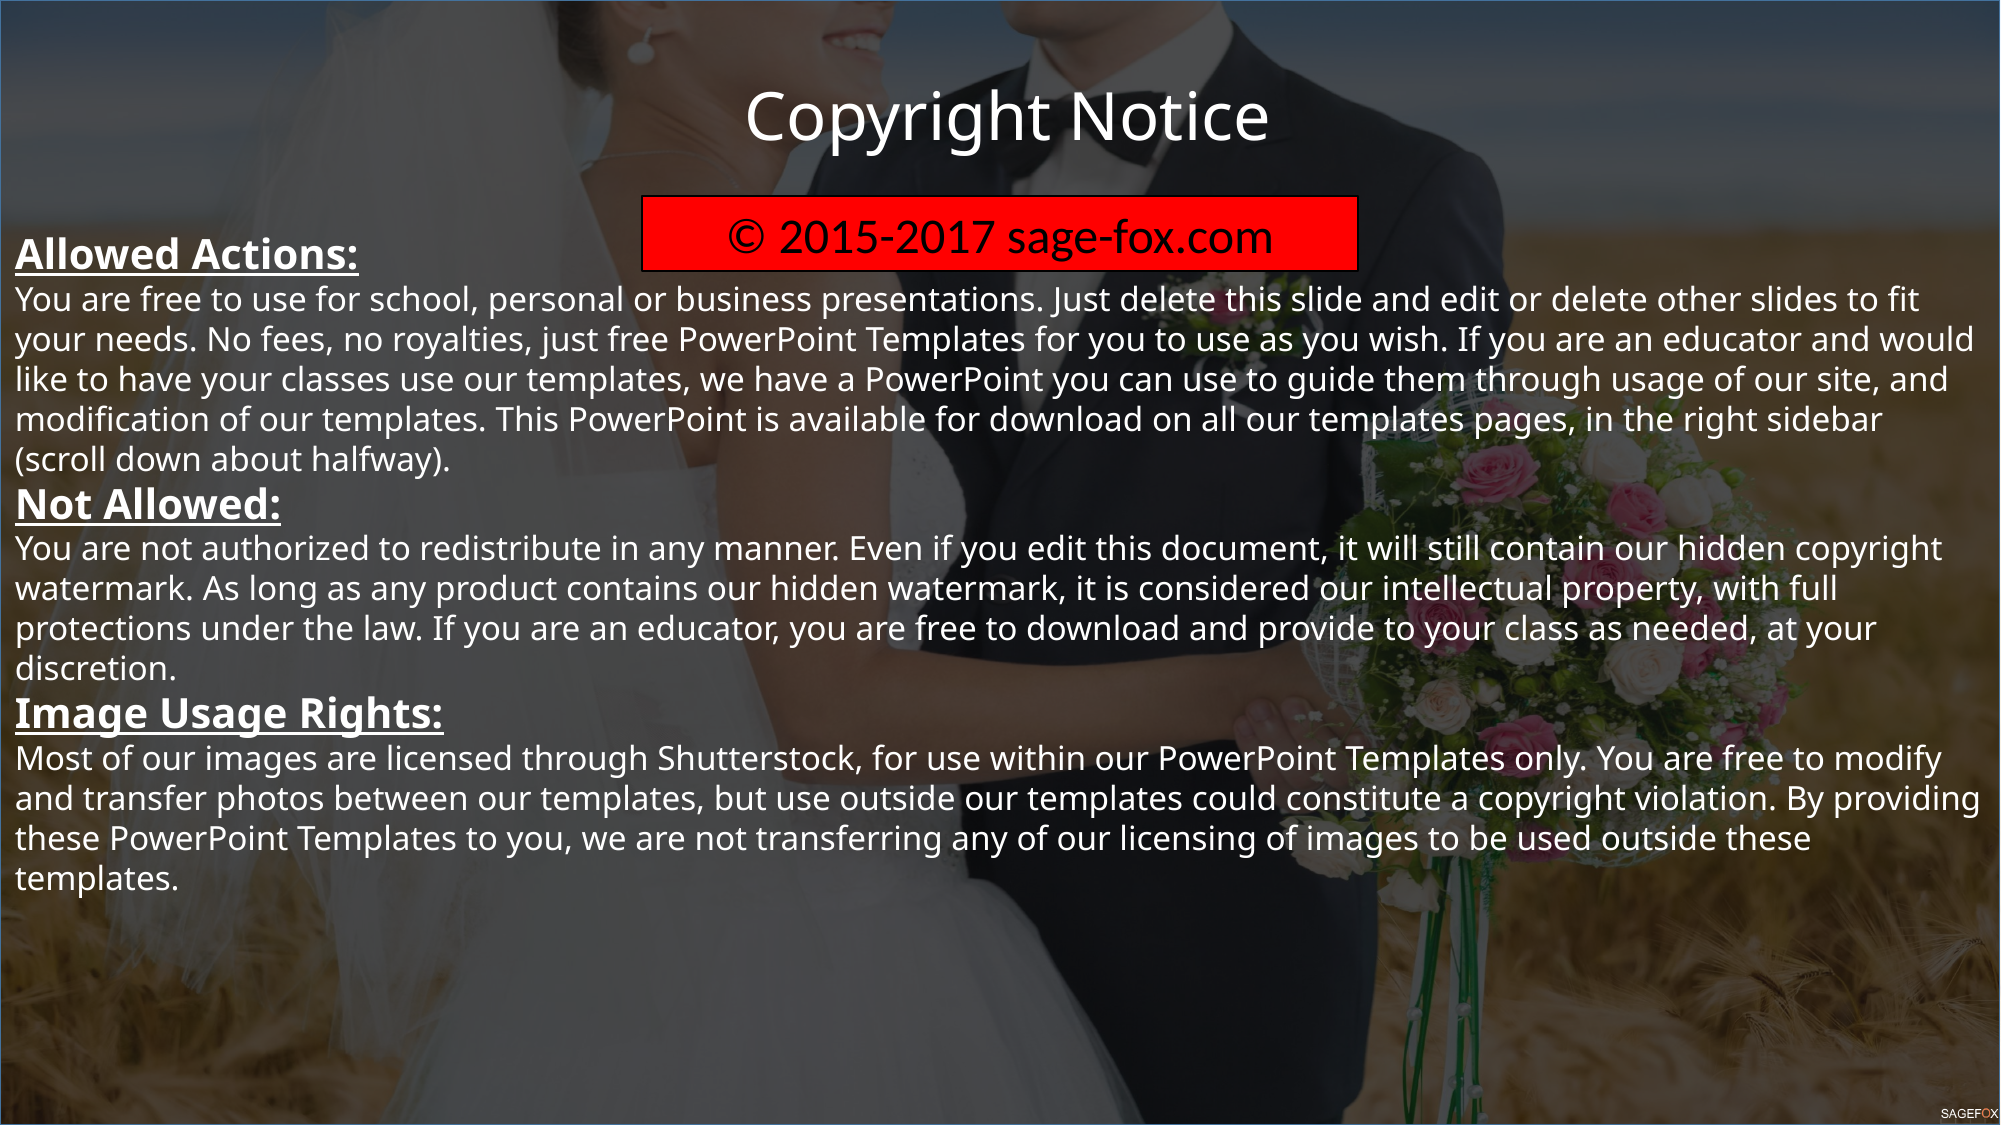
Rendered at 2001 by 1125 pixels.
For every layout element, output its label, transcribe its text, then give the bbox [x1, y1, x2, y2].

title Copyright Notice [493, 60, 1524, 178]
text_box © 2015-2017 sage-fox.com [641, 196, 1358, 272]
text_box Allowed Actions: You are free to use for school, personal or business presentations. Just delete this slide and edit or delete other slides to fit your needs. No fees, no royalties, just free PowerPoint Templates for you to use as you wish. If you are an educator and would like to have your classes use our templates, we have a PowerPoint you can use to guide them through usage of our site, and modification of our templates. This PowerPoint is available for download on all our templates pages, in the right sidebar (scroll down about halfway). Not Allowed: You are not authorized to redistribute in any manner. Even if you edit this document, it will still contain our hidden copyright watermark. As long as any product contains our hidden watermark, it is considered our intellectual property, with full protections under the law. If you are an educator, you are free to download and provide to your class as needed, at your discretion. Image Usage Rights: Most of our images are licensed through Shutterstock, for use within our PowerPoint Templates only. You are free to modify and transfer photos between our templates, but use outside our templates could constitute a copyright violation. By providing these PowerPoint Templates to you, we are not transferring any of our licensing of images to be used outside these templates. [0, 0, 2000, 1125]
